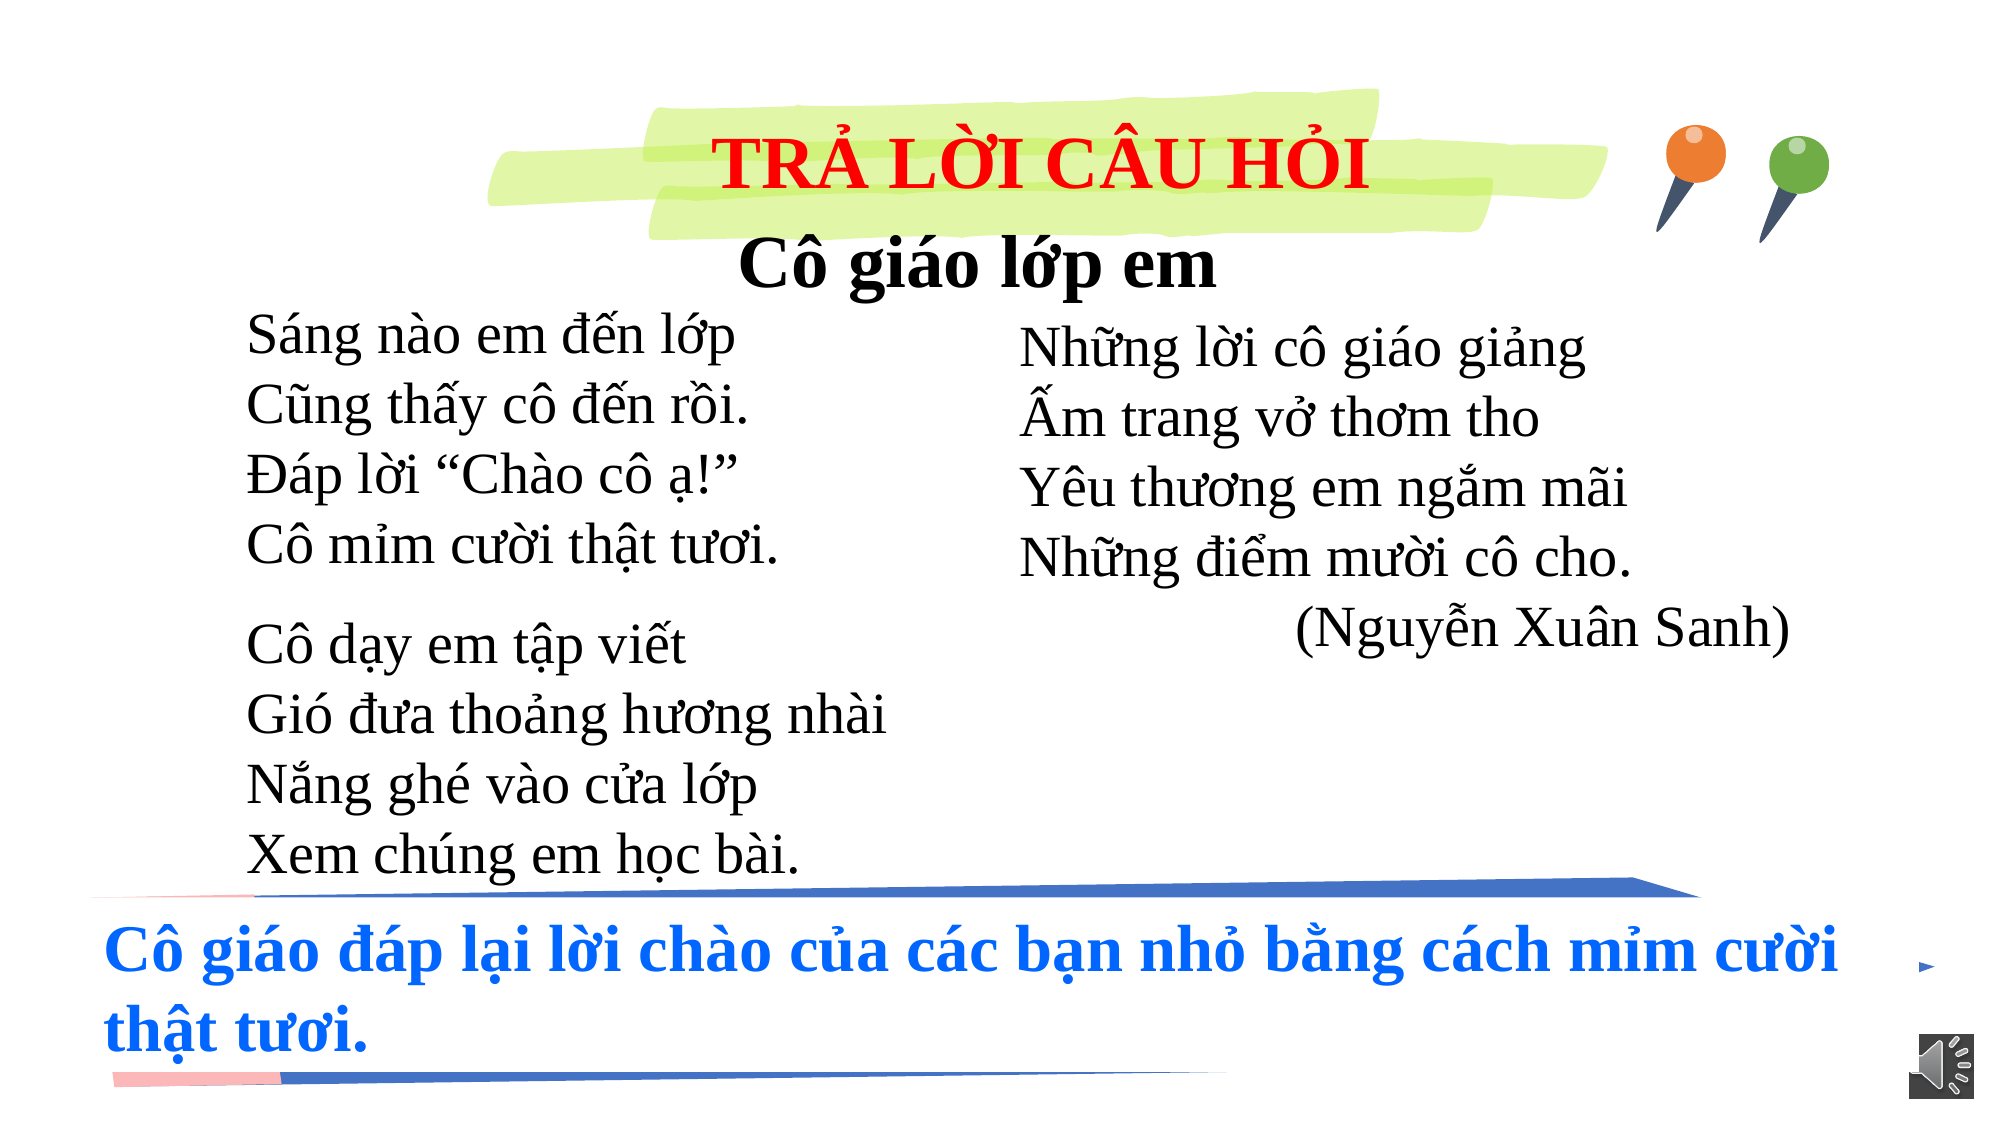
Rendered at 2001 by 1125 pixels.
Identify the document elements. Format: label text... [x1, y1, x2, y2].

text_box Sáng nào em đến lớp Cũng thấy cô đến rồi. Đáp lời “Chào cô ạ!” Cô mỉm cười thật tươi. Cô dạy em tập viết Gió đưa thoảng hương nhài Nắng ghé vào cửa lớp Xem chúng em học bài. [231, 288, 1382, 875]
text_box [89, 875, 1935, 1090]
picture [1908, 1033, 1975, 1100]
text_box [480, 88, 1611, 242]
text_box Những lời cô giáo giảng Ấm trang vở thơm tho Yêu thương em ngắm mãi Những điểm mười cô cho. (Nguyễn Xuân Sanh) [1004, 300, 1806, 666]
text_box TRẢ LỜI CÂU HỎI [462, 46, 1622, 224]
text_box Cô giáo lớp em [722, 242, 1234, 288]
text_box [1653, 124, 1727, 233]
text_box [1757, 135, 1830, 244]
